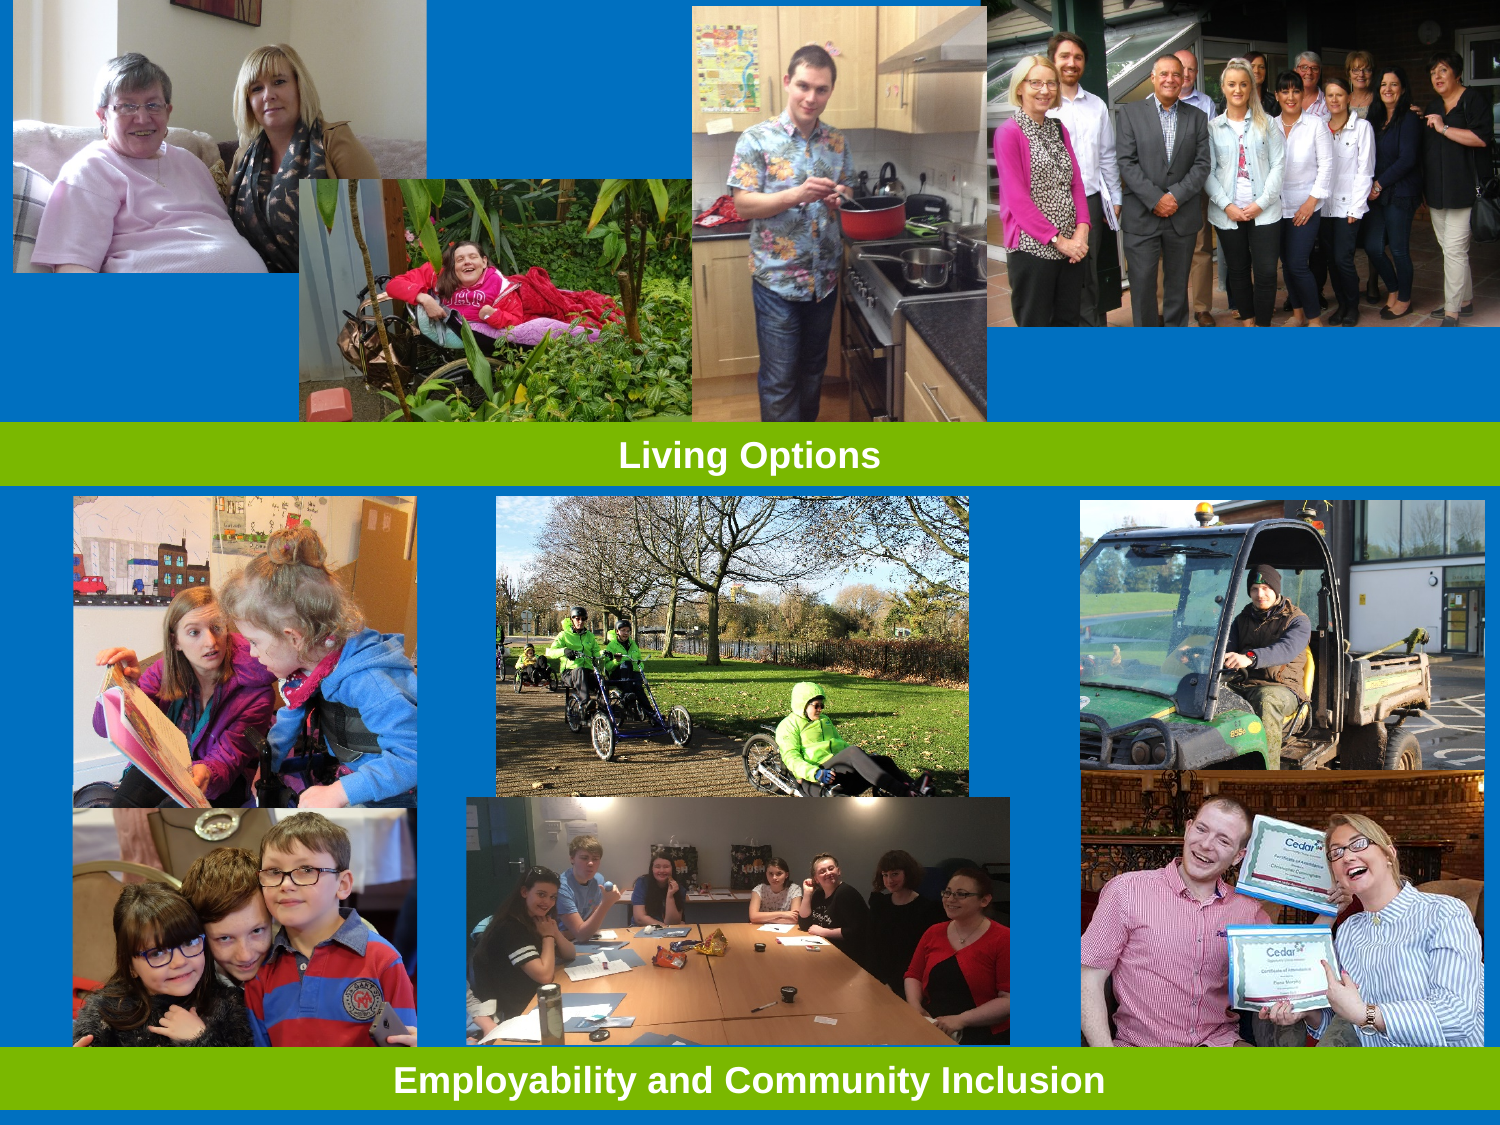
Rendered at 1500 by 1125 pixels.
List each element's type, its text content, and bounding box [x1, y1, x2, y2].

text_box Living Options [0, 423, 1500, 484]
picture [72, 495, 418, 1049]
picture [466, 495, 1011, 1045]
picture [12, 0, 1500, 475]
picture [1080, 500, 1485, 1075]
text_box Employability and Community Inclusion [0, 1048, 1500, 1109]
